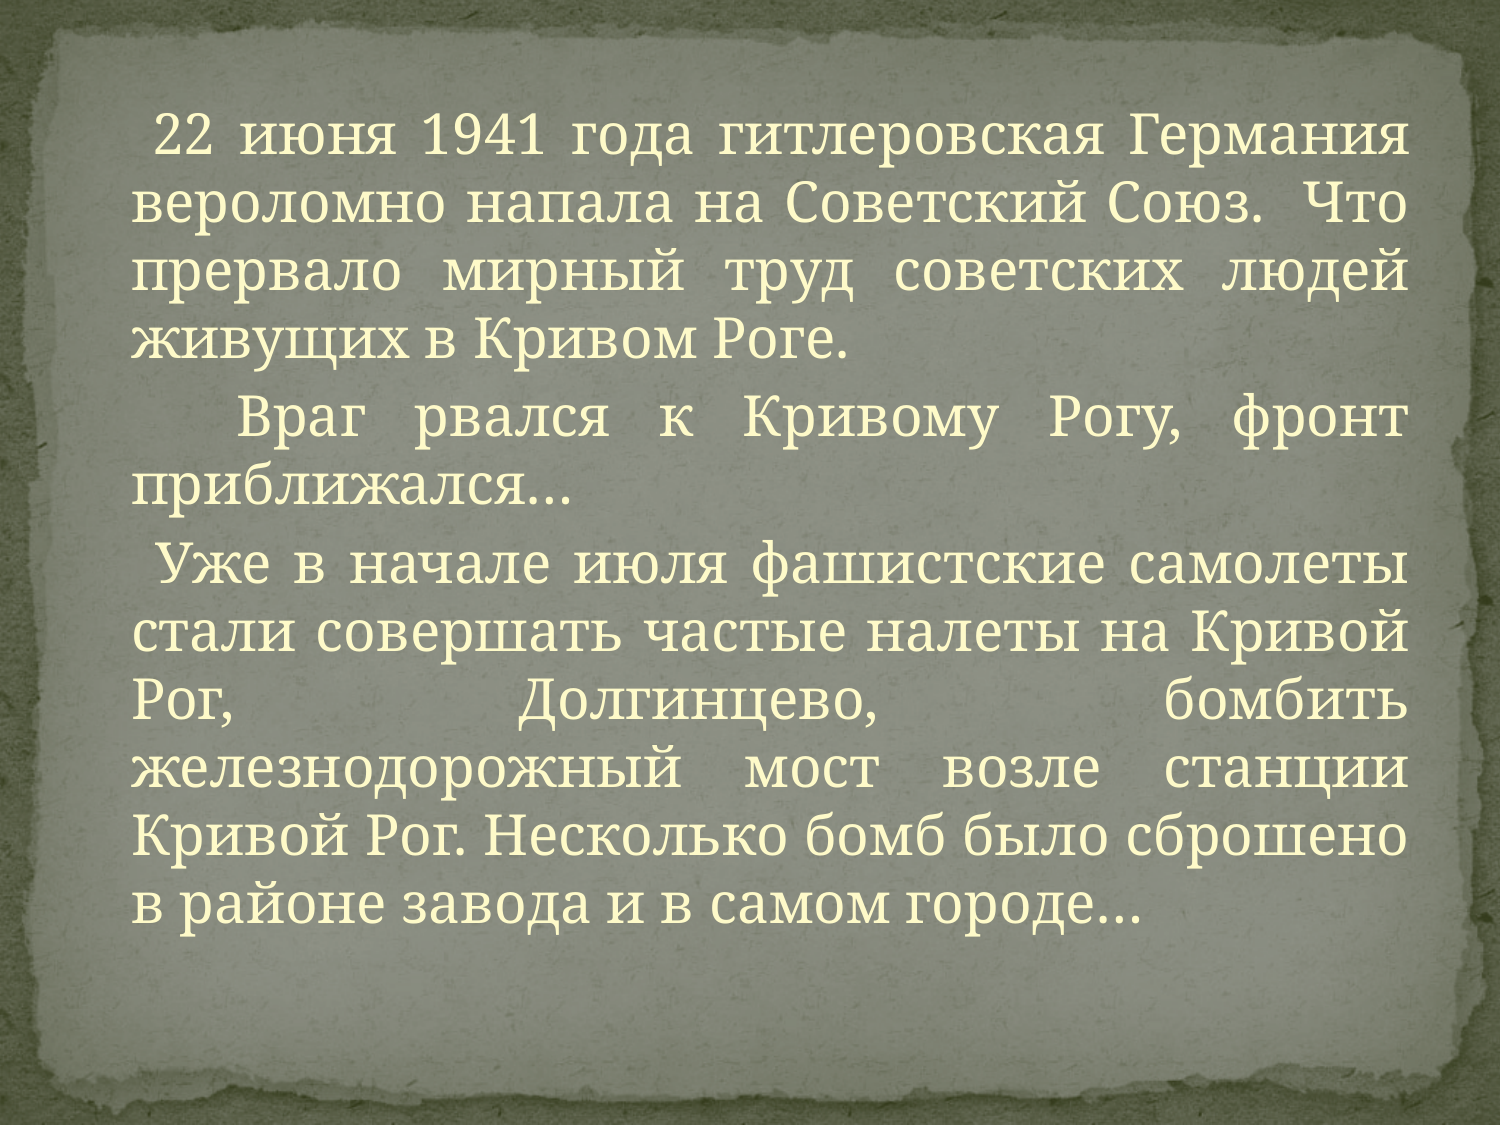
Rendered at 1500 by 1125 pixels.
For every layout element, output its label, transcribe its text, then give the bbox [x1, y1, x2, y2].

list 22 июня 1941 года гитлеровская Германия вероломно напала на Советский Союз. Что прервало мирный труд советских людей живущих в Кривом Роге. Враг рвался к Кривому Рогу, фронт приближался… Уже в начале июля фашистские самолеты стали совершать частые налеты на Кривой Рог, Долгинцево, бомбить железнодорожный мост возле станции Кривой Рог. Несколько бомб было сброшено в районе завода и в самом городе… [75, 90, 1425, 1000]
